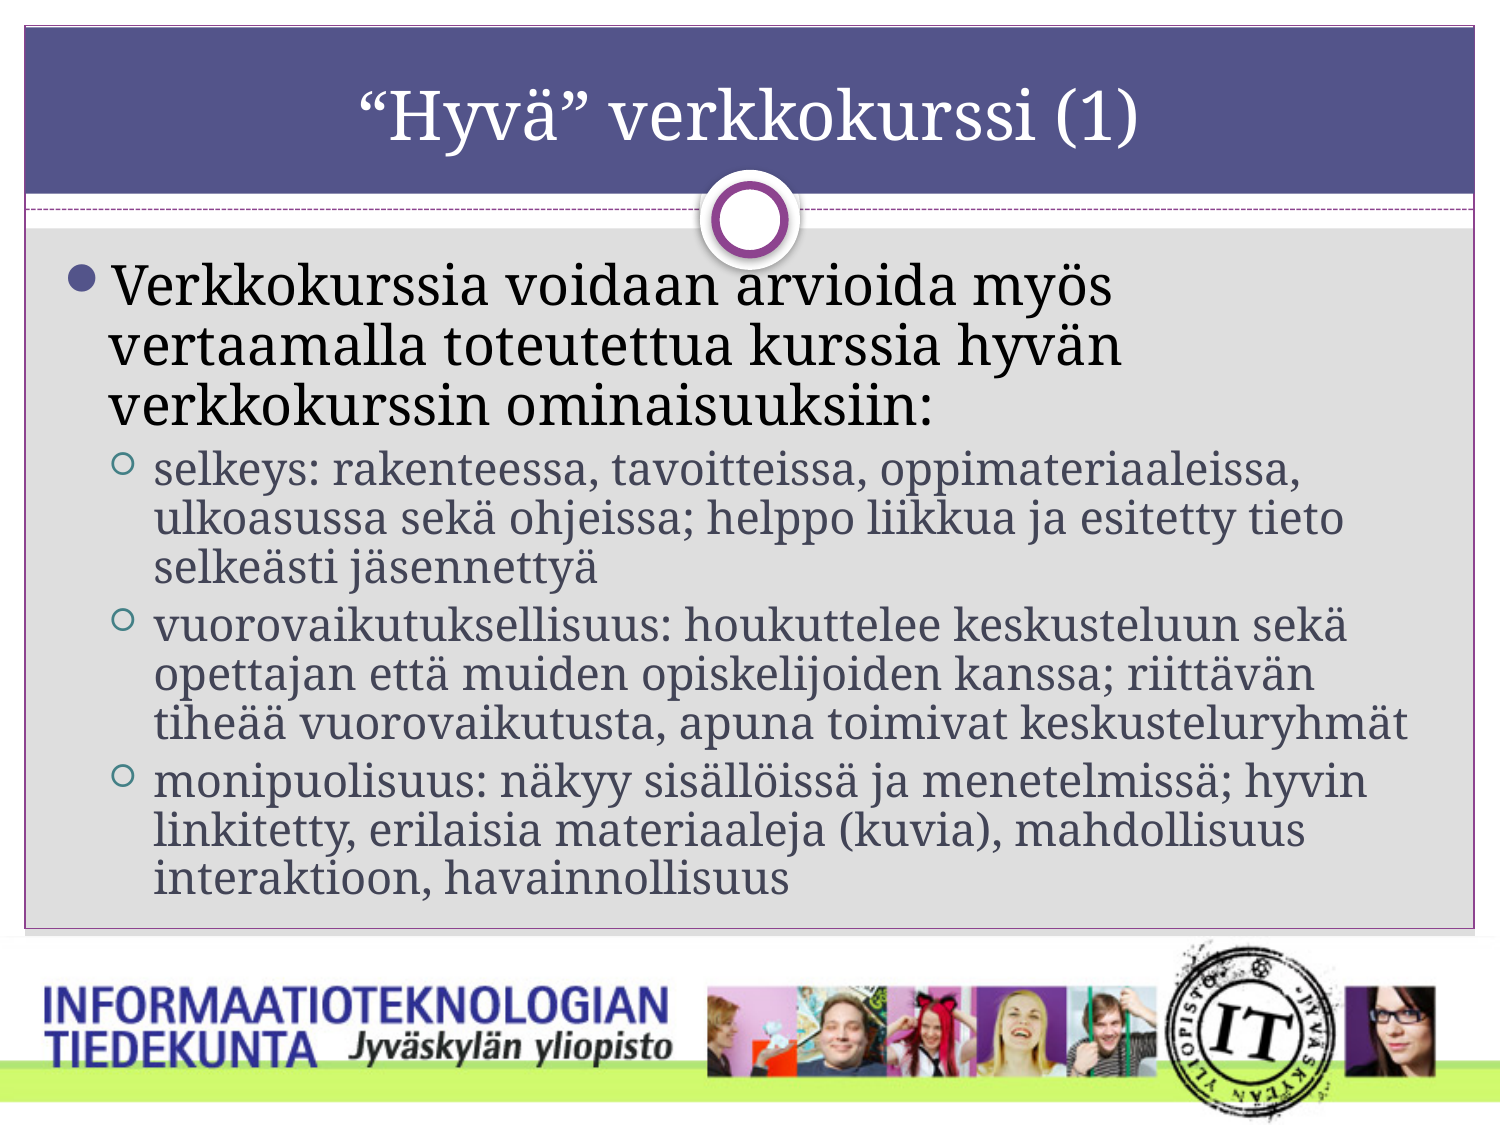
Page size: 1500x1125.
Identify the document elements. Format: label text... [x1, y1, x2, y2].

list Verkkokurssia voidaan arvioida myös vertaamalla toteutettua kurssia hyvän verkkokurssin ominaisuuksiin: selkeys: rakenteessa, tavoitteissa, oppimateriaaleissa, ulkoasussa sekä ohjeissa; helppo liikkua ja esitetty tieto selkeästi jäsennettyä vuorovaikutuksellisuus: houkuttelee keskusteluun sekä opettajan että muiden opiskelijoiden kanssa; riittävän tiheää vuorovaikutusta, apuna toimivat keskusteluryhmät monipuolisuus: näkyy sisällöissä ja menetelmissä; hyvin linkitetty, erilaisia materiaaleja (kuvia), mahdollisuus interaktioon, havainnollisuus [49, 249, 1450, 917]
title “Hyvä” verkkokurssi (1) [49, 37, 1450, 162]
picture [0, 936, 1500, 1125]
